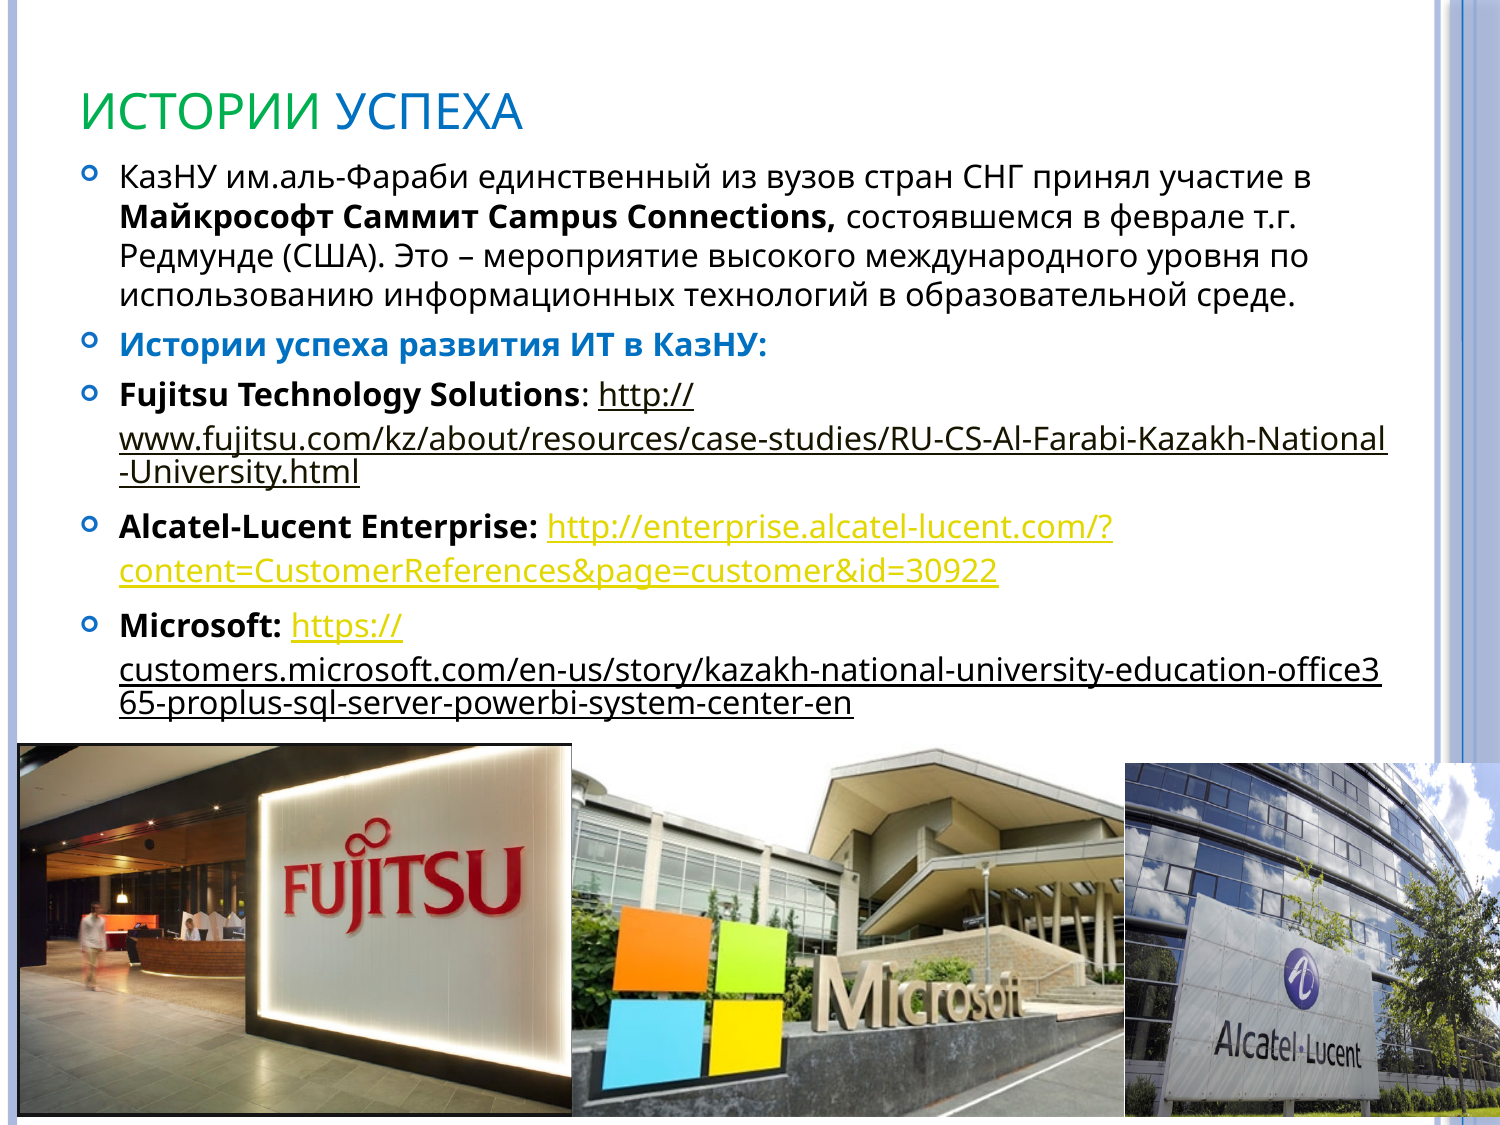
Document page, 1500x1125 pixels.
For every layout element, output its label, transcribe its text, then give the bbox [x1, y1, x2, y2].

list КазНУ им.аль-Фараби единственный из вузов стран СНГ принял участие в Майкрософт Саммит Campus Connections, состоявшемся в феврале т.г. Редмунде (США). Это – мероприятие высокого международного уровня по использованию информационных технологий в образовательной среде. Истории успеха развития ИТ в КазНУ: Fujitsu Technology Solutions: http://www.fujitsu.com/kz/about/resources/case-studies/RU-CS-Al-Farabi-Kazakh-National-University.html Alcatel-Lucent Enterprise: http://enterprise.alcatel-lucent.com/?content=CustomerReferences&page=customer&id=30922 Microsoft: https://customers.microsoft.com/en-us/story/kazakh-national-university-education-office365-proplus-sql-server-powerbi-system-center-en [64, 149, 1412, 713]
picture [17, 742, 1500, 1118]
title Истории успеха [64, 30, 1255, 147]
